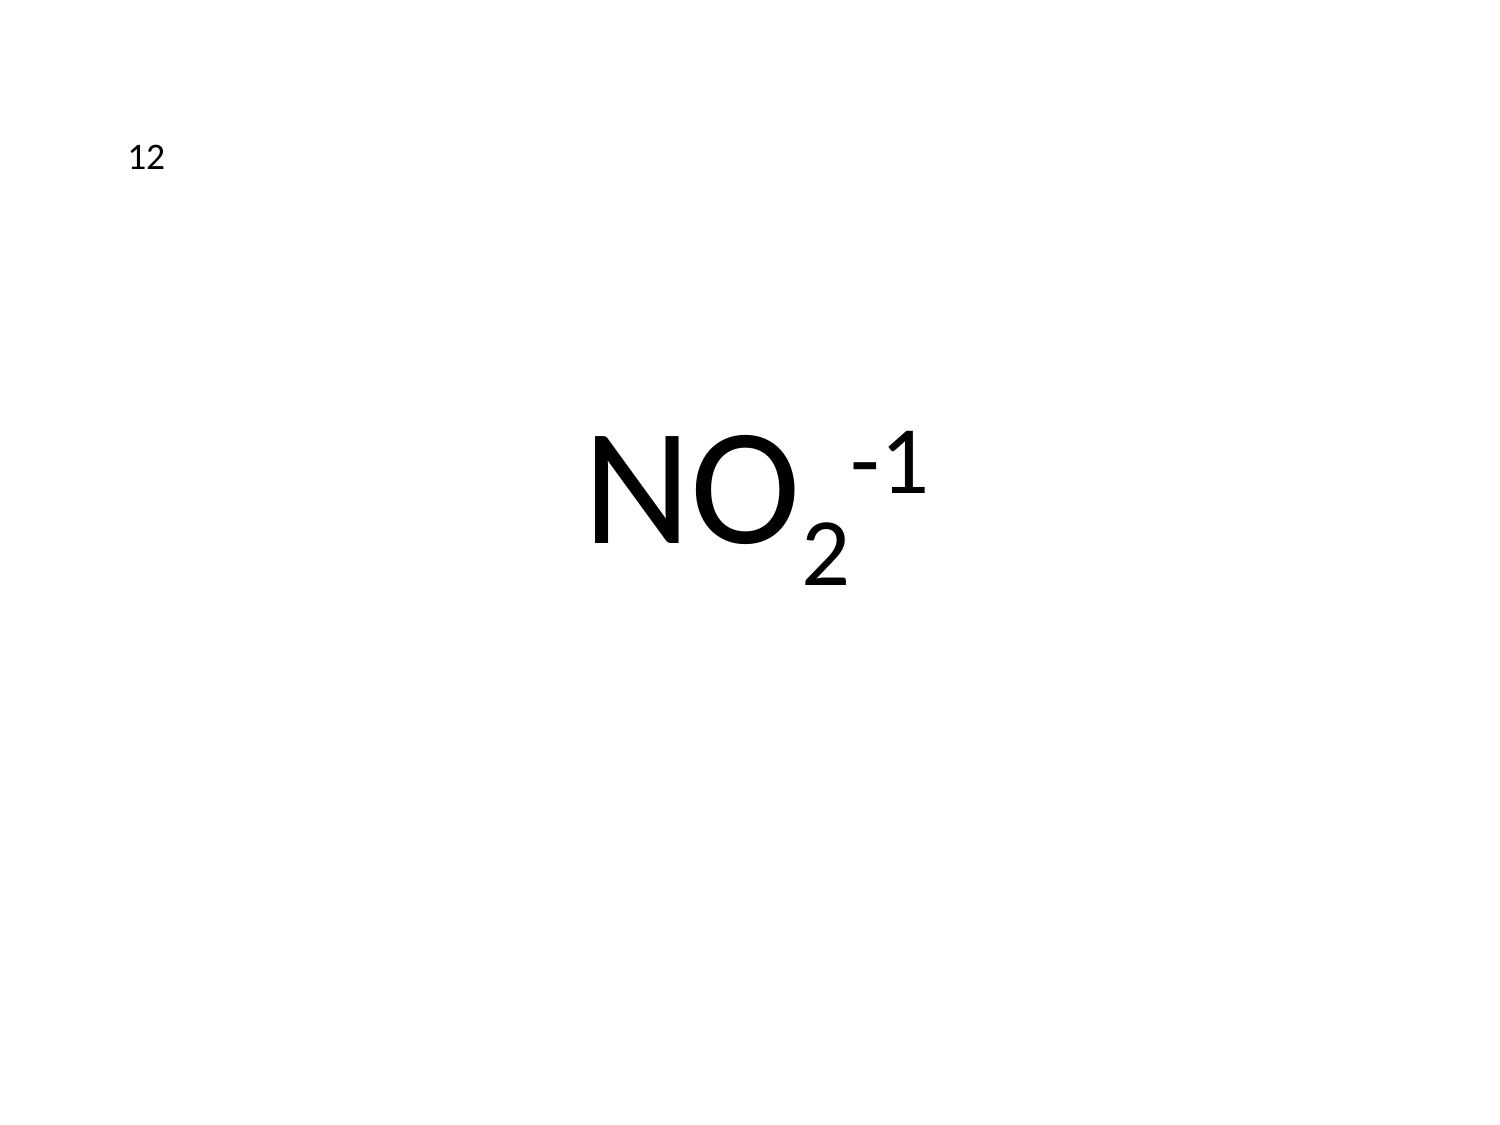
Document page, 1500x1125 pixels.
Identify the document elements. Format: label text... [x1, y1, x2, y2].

text_box 12 NO2-1 [112, 124, 1400, 1013]
